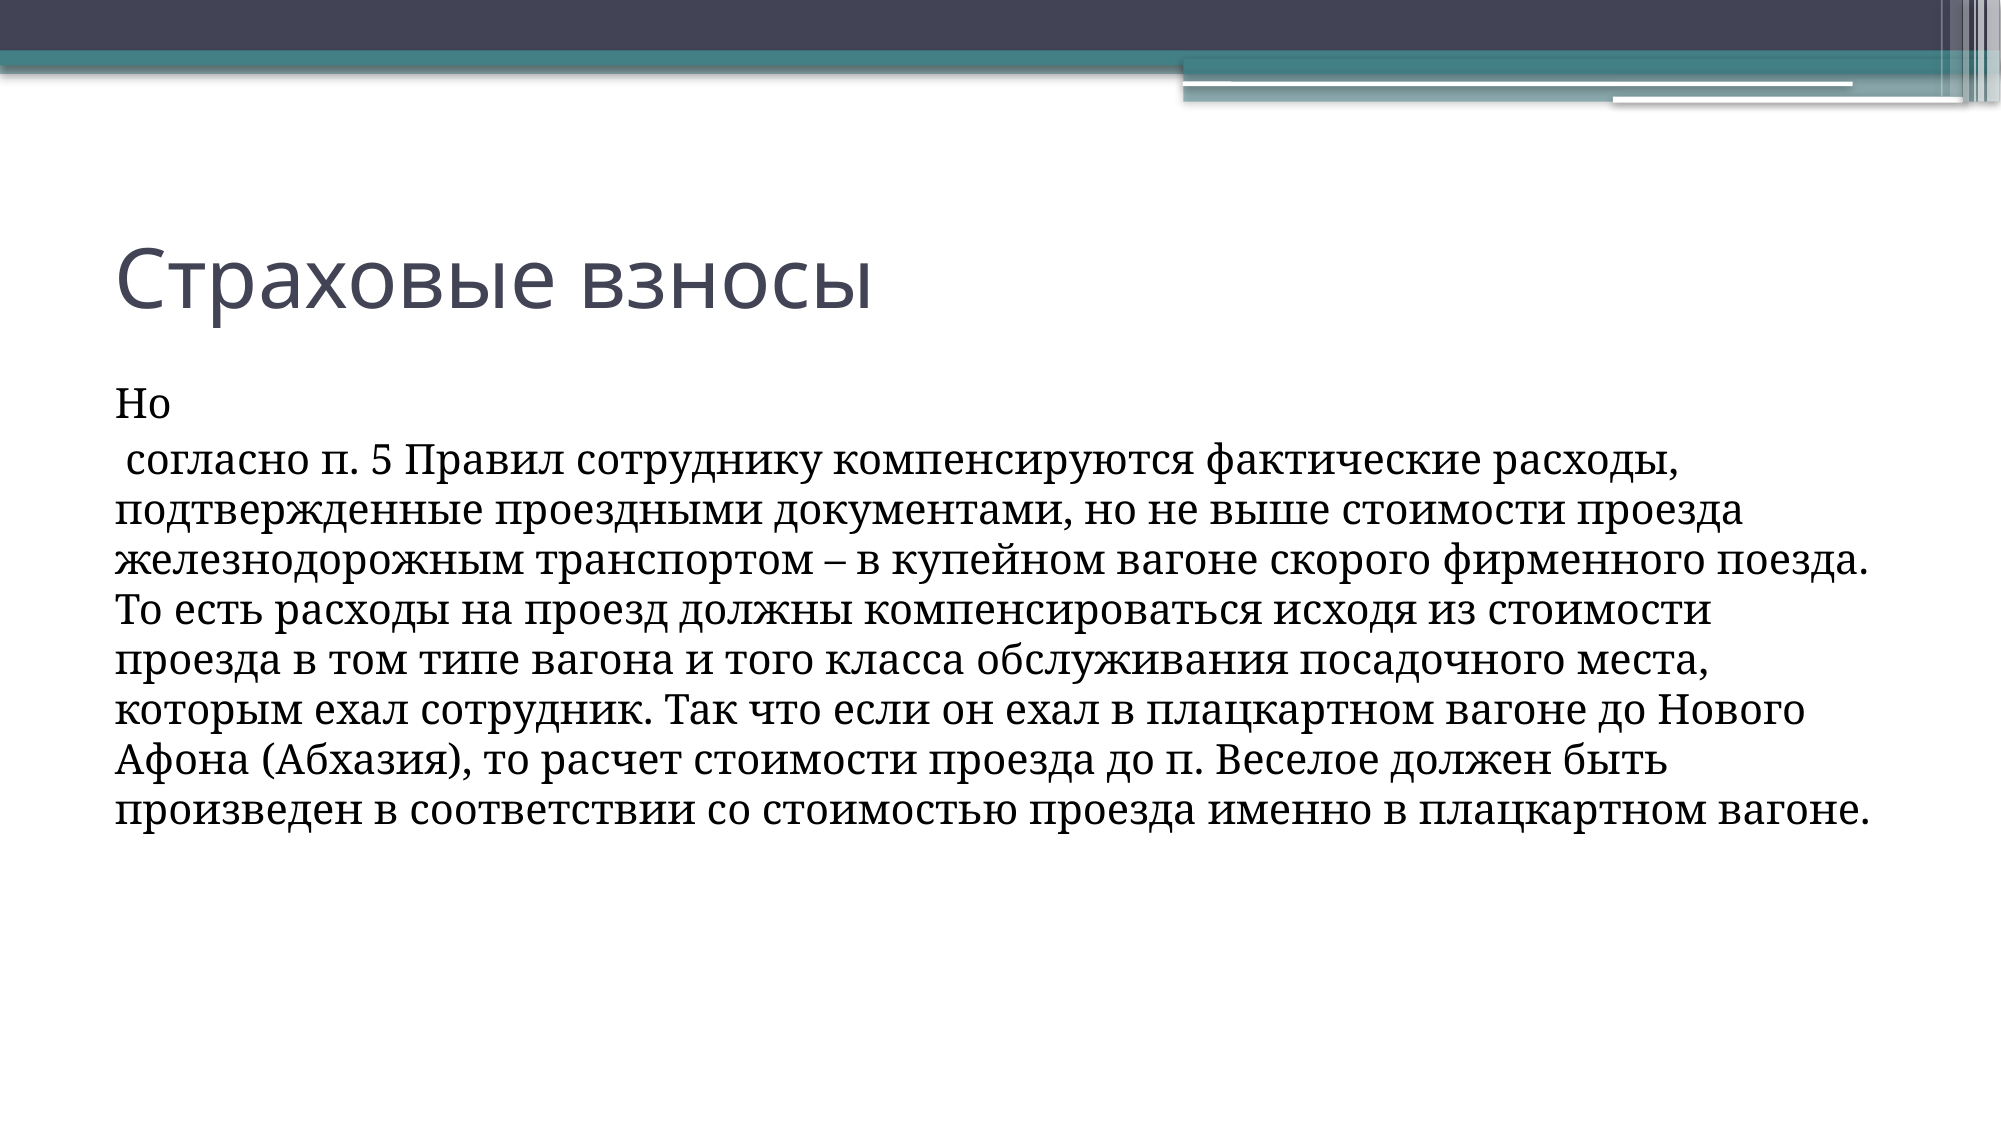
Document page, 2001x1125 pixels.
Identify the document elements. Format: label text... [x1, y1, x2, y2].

list Но согласно п. 5 Правил сотруднику компенсируются фактические расходы, подтвержденные проездными документами, но не выше стоимости проезда железнодорожным транспортом – в купейном вагоне скорого фирменного поезда. То есть расходы на проезд должны компенсироваться исходя из стоимости проезда в том типе вагона и того класса обслуживания посадочного места, которым ехал сотрудник. Так что если он ехал в плацкартном вагоне до Нового Афона (Абхазия), то расчет стоимости проезда до п. Веселое должен быть произведен в соответствии со стоимостью проезда именно в плацкартном вагоне. [99, 368, 1900, 1079]
title Страховые взносы [99, 187, 1900, 363]
